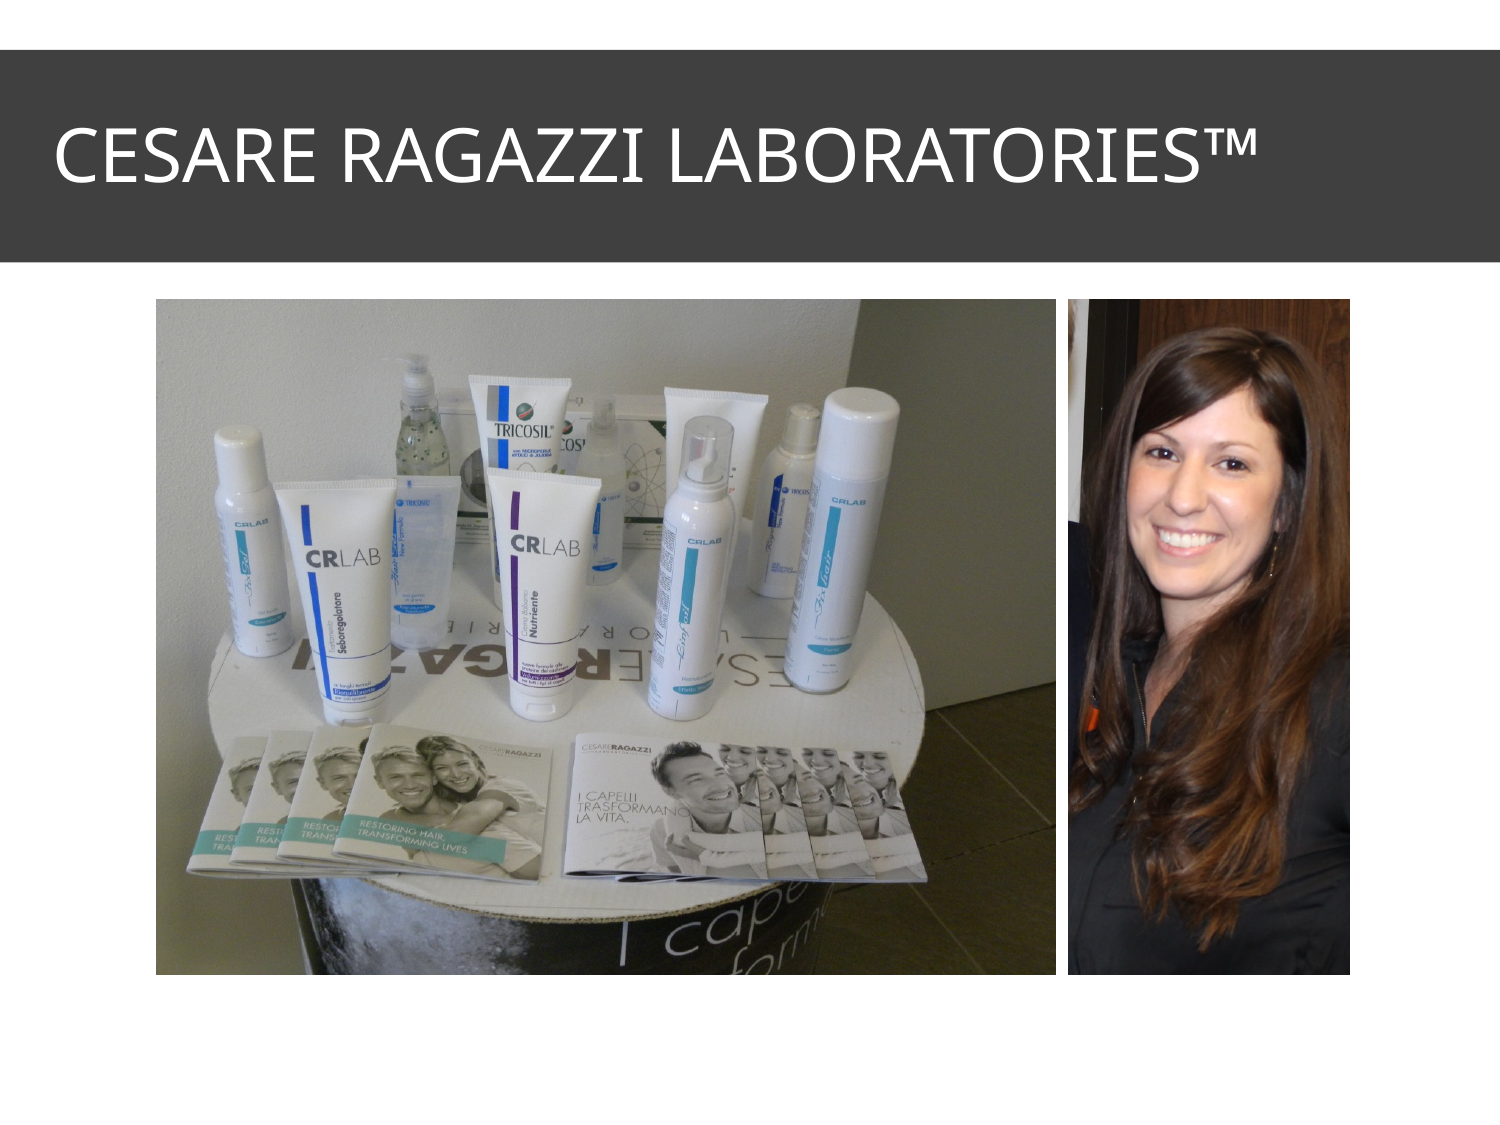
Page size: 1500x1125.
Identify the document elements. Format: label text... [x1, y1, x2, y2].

text_box [0, 47, 1500, 265]
text_box CESARE RAGAZZI LABORATORIES™ [37, 99, 1425, 300]
picture [1068, 299, 1351, 976]
picture [155, 299, 1057, 976]
